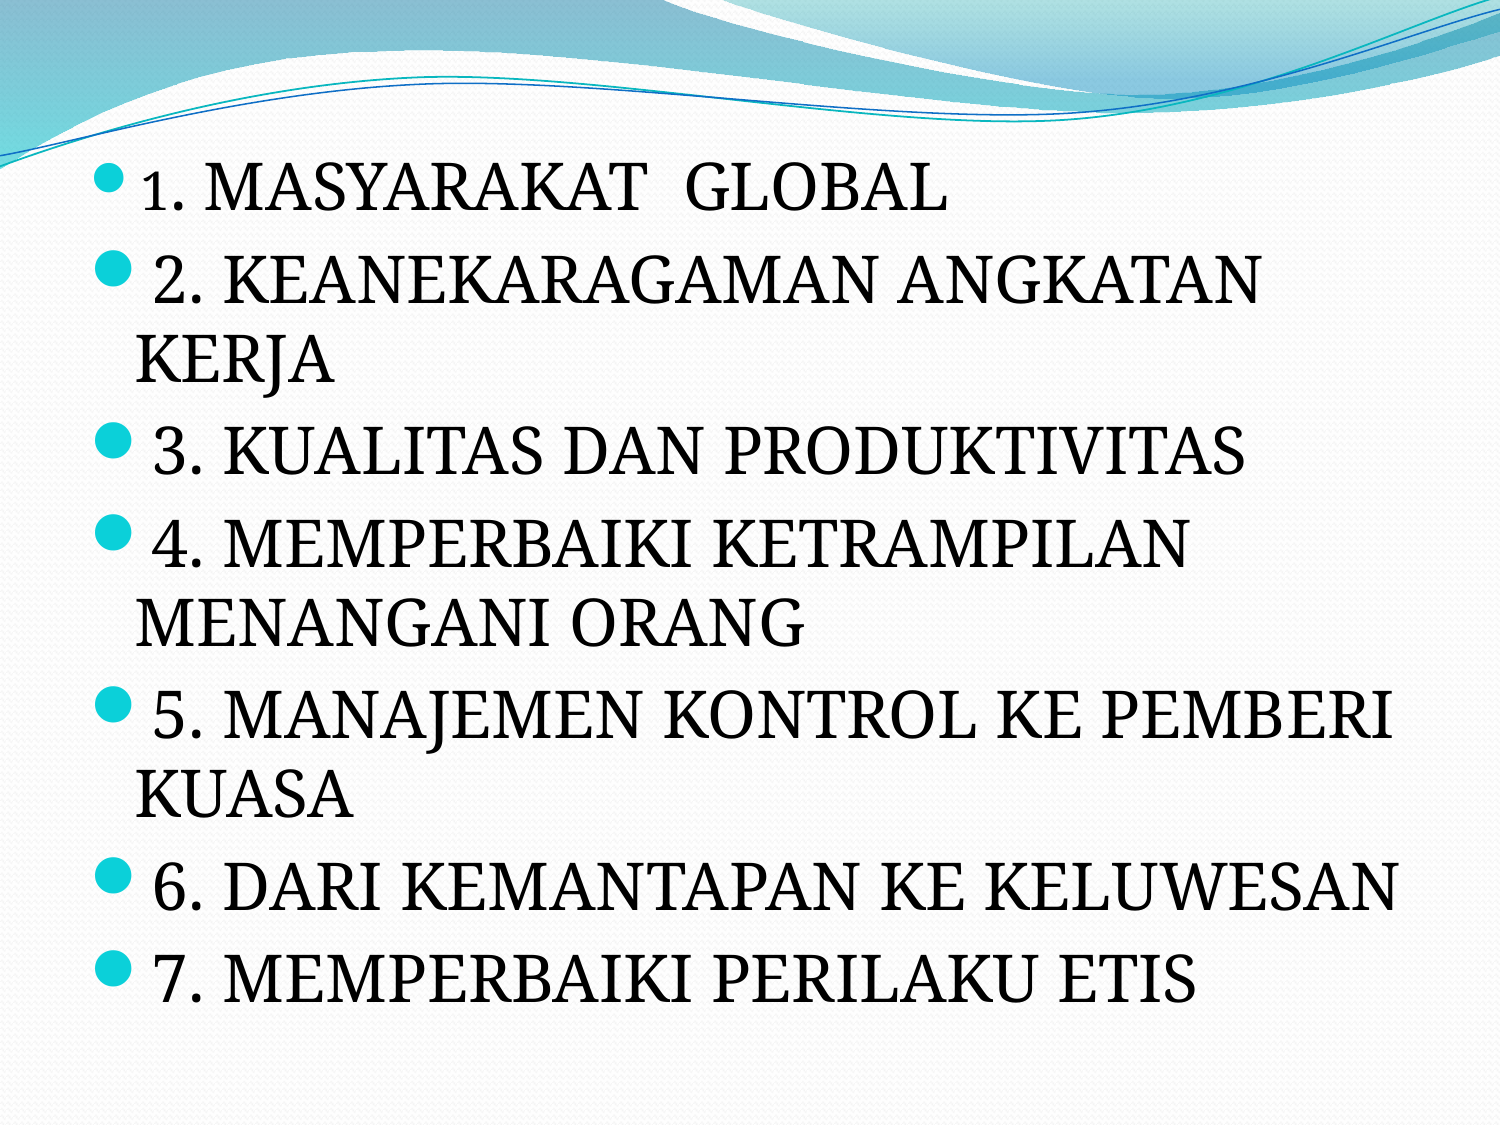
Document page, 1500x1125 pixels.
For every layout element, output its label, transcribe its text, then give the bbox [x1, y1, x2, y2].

list 1. MASYARAKAT GLOBAL 2. KEANEKARAGAMAN ANGKATAN KERJA 3. KUALITAS DAN PRODUKTIVITAS 4. MEMPERBAIKI KETRAMPILAN MENANGANI ORANG 5. MANAJEMEN KONTROL KE PEMBERI KUASA 6. DARI KEMANTAPAN KE KELUWESAN 7. MEMPERBAIKI PERILAKU ETIS [75, 137, 1425, 1038]
